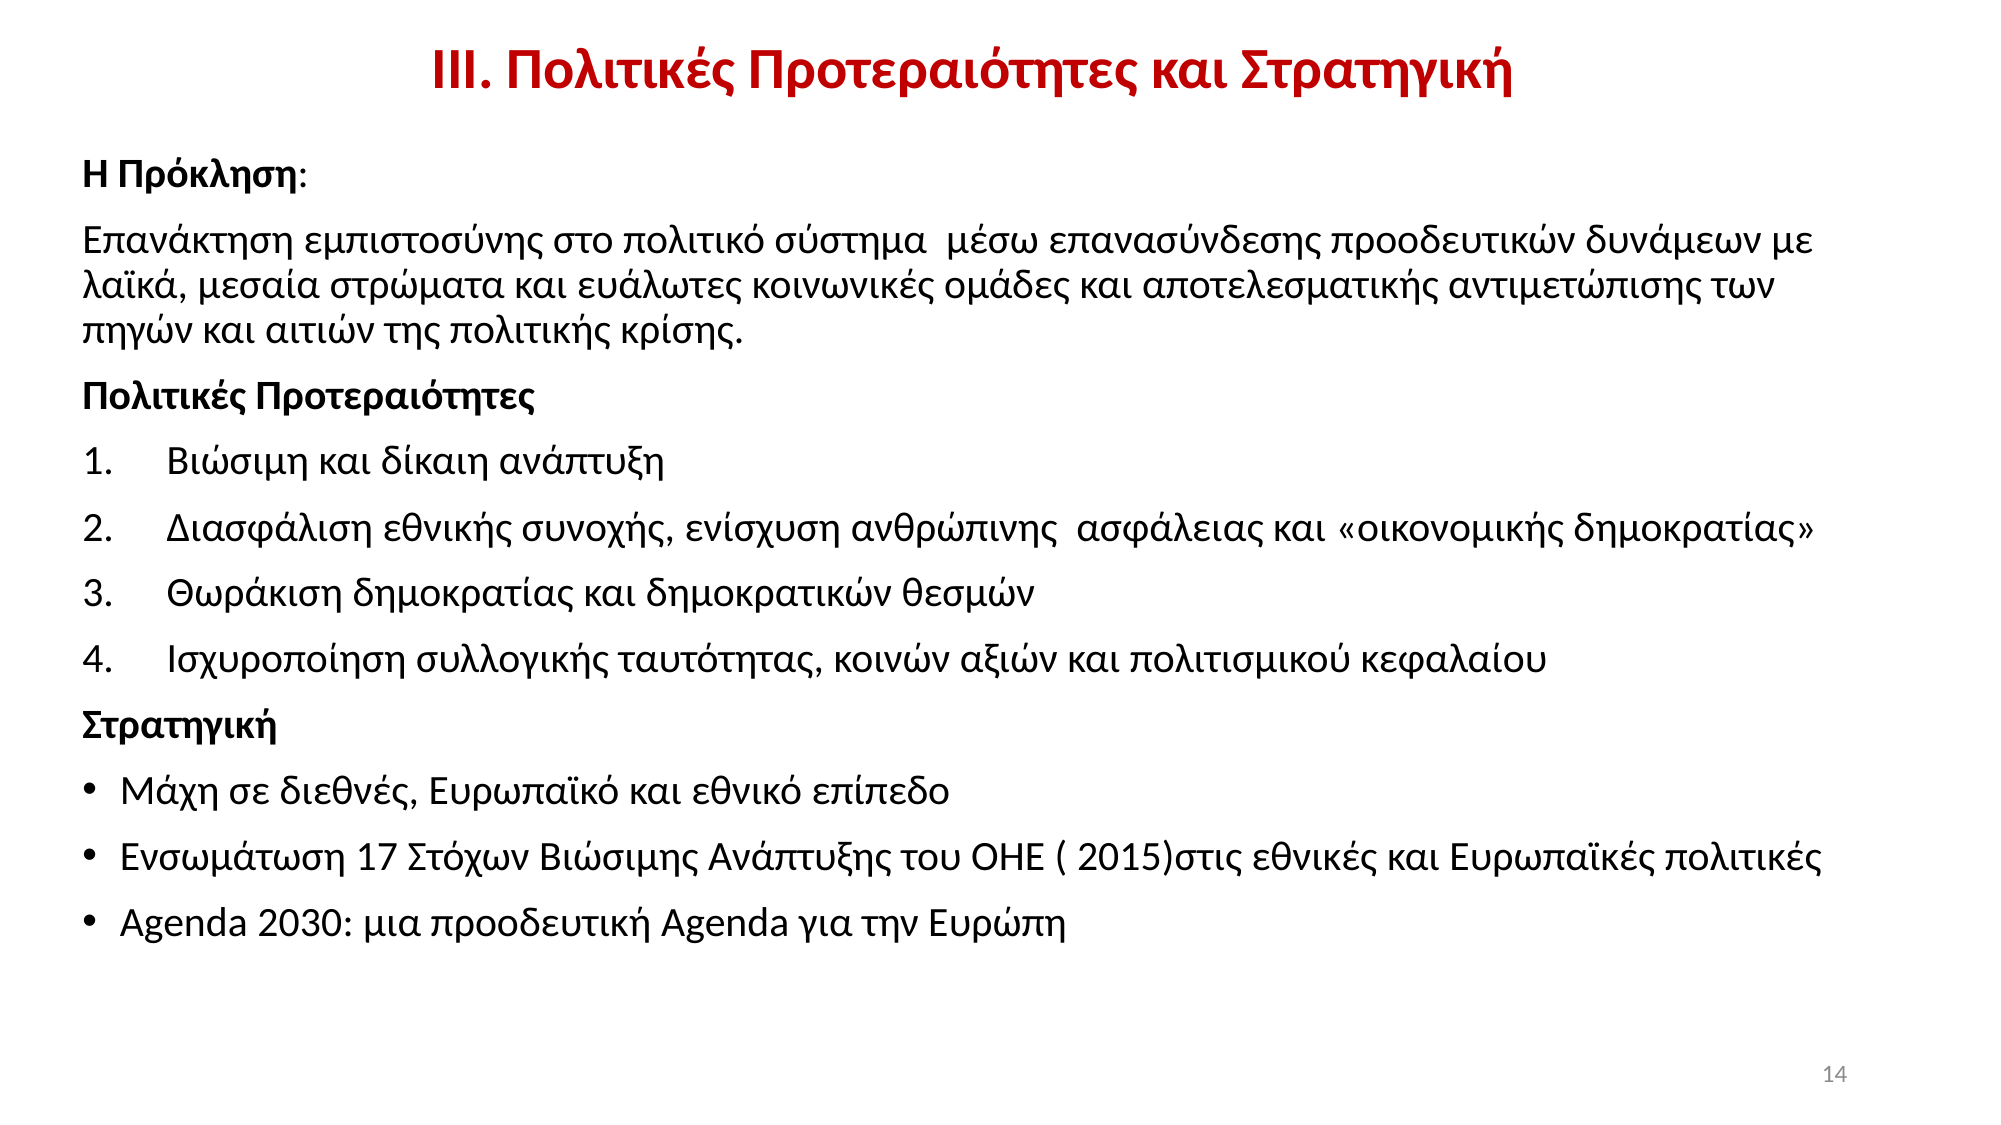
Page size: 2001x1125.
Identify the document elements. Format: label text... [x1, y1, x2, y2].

slide_number 14 [1412, 1042, 1863, 1103]
text_box ΙΙΙ. Πολιτικές Προτεραιότητες και Στρατηγική [50, 22, 1910, 108]
list Η Πρόκληση: Επανάκτηση εμπιστοσύνης στο πολιτικό σύστημα μέσω επανασύνδεσης προοδευτικών δυνάμεων με λαϊκά, μεσαία στρώματα και ευάλωτες κοινωνικές ομάδες και αποτελεσματικής αντιμετώπισης των πηγών και αιτιών της πολιτικής κρίσης. Πολιτικές Προτεραιότητες Βιώσιμη και δίκαιη ανάπτυξη Διασφάλιση εθνικής συνοχής, ενίσχυση ανθρώπινης ασφάλειας και «οικονομικής δημοκρατίας» Θωράκιση δημοκρατίας και δημοκρατικών θεσμών Ισχυροποίηση συλλογικής ταυτότητας, κοινών αξιών και πολιτισμικού κεφαλαίου Στρατηγική Μάχη σε διεθνές, Ευρωπαϊκό και εθνικό επίπεδο Ενσωμάτωση 17 Στόχων Βιώσιμης Ανάπτυξης του ΟΗΕ ( 2015)στις εθνικές και Ευρωπαϊκές πολιτικές Agenda 2030: μια προοδευτική Agenda για την Ευρώπη [67, 143, 1863, 1014]
